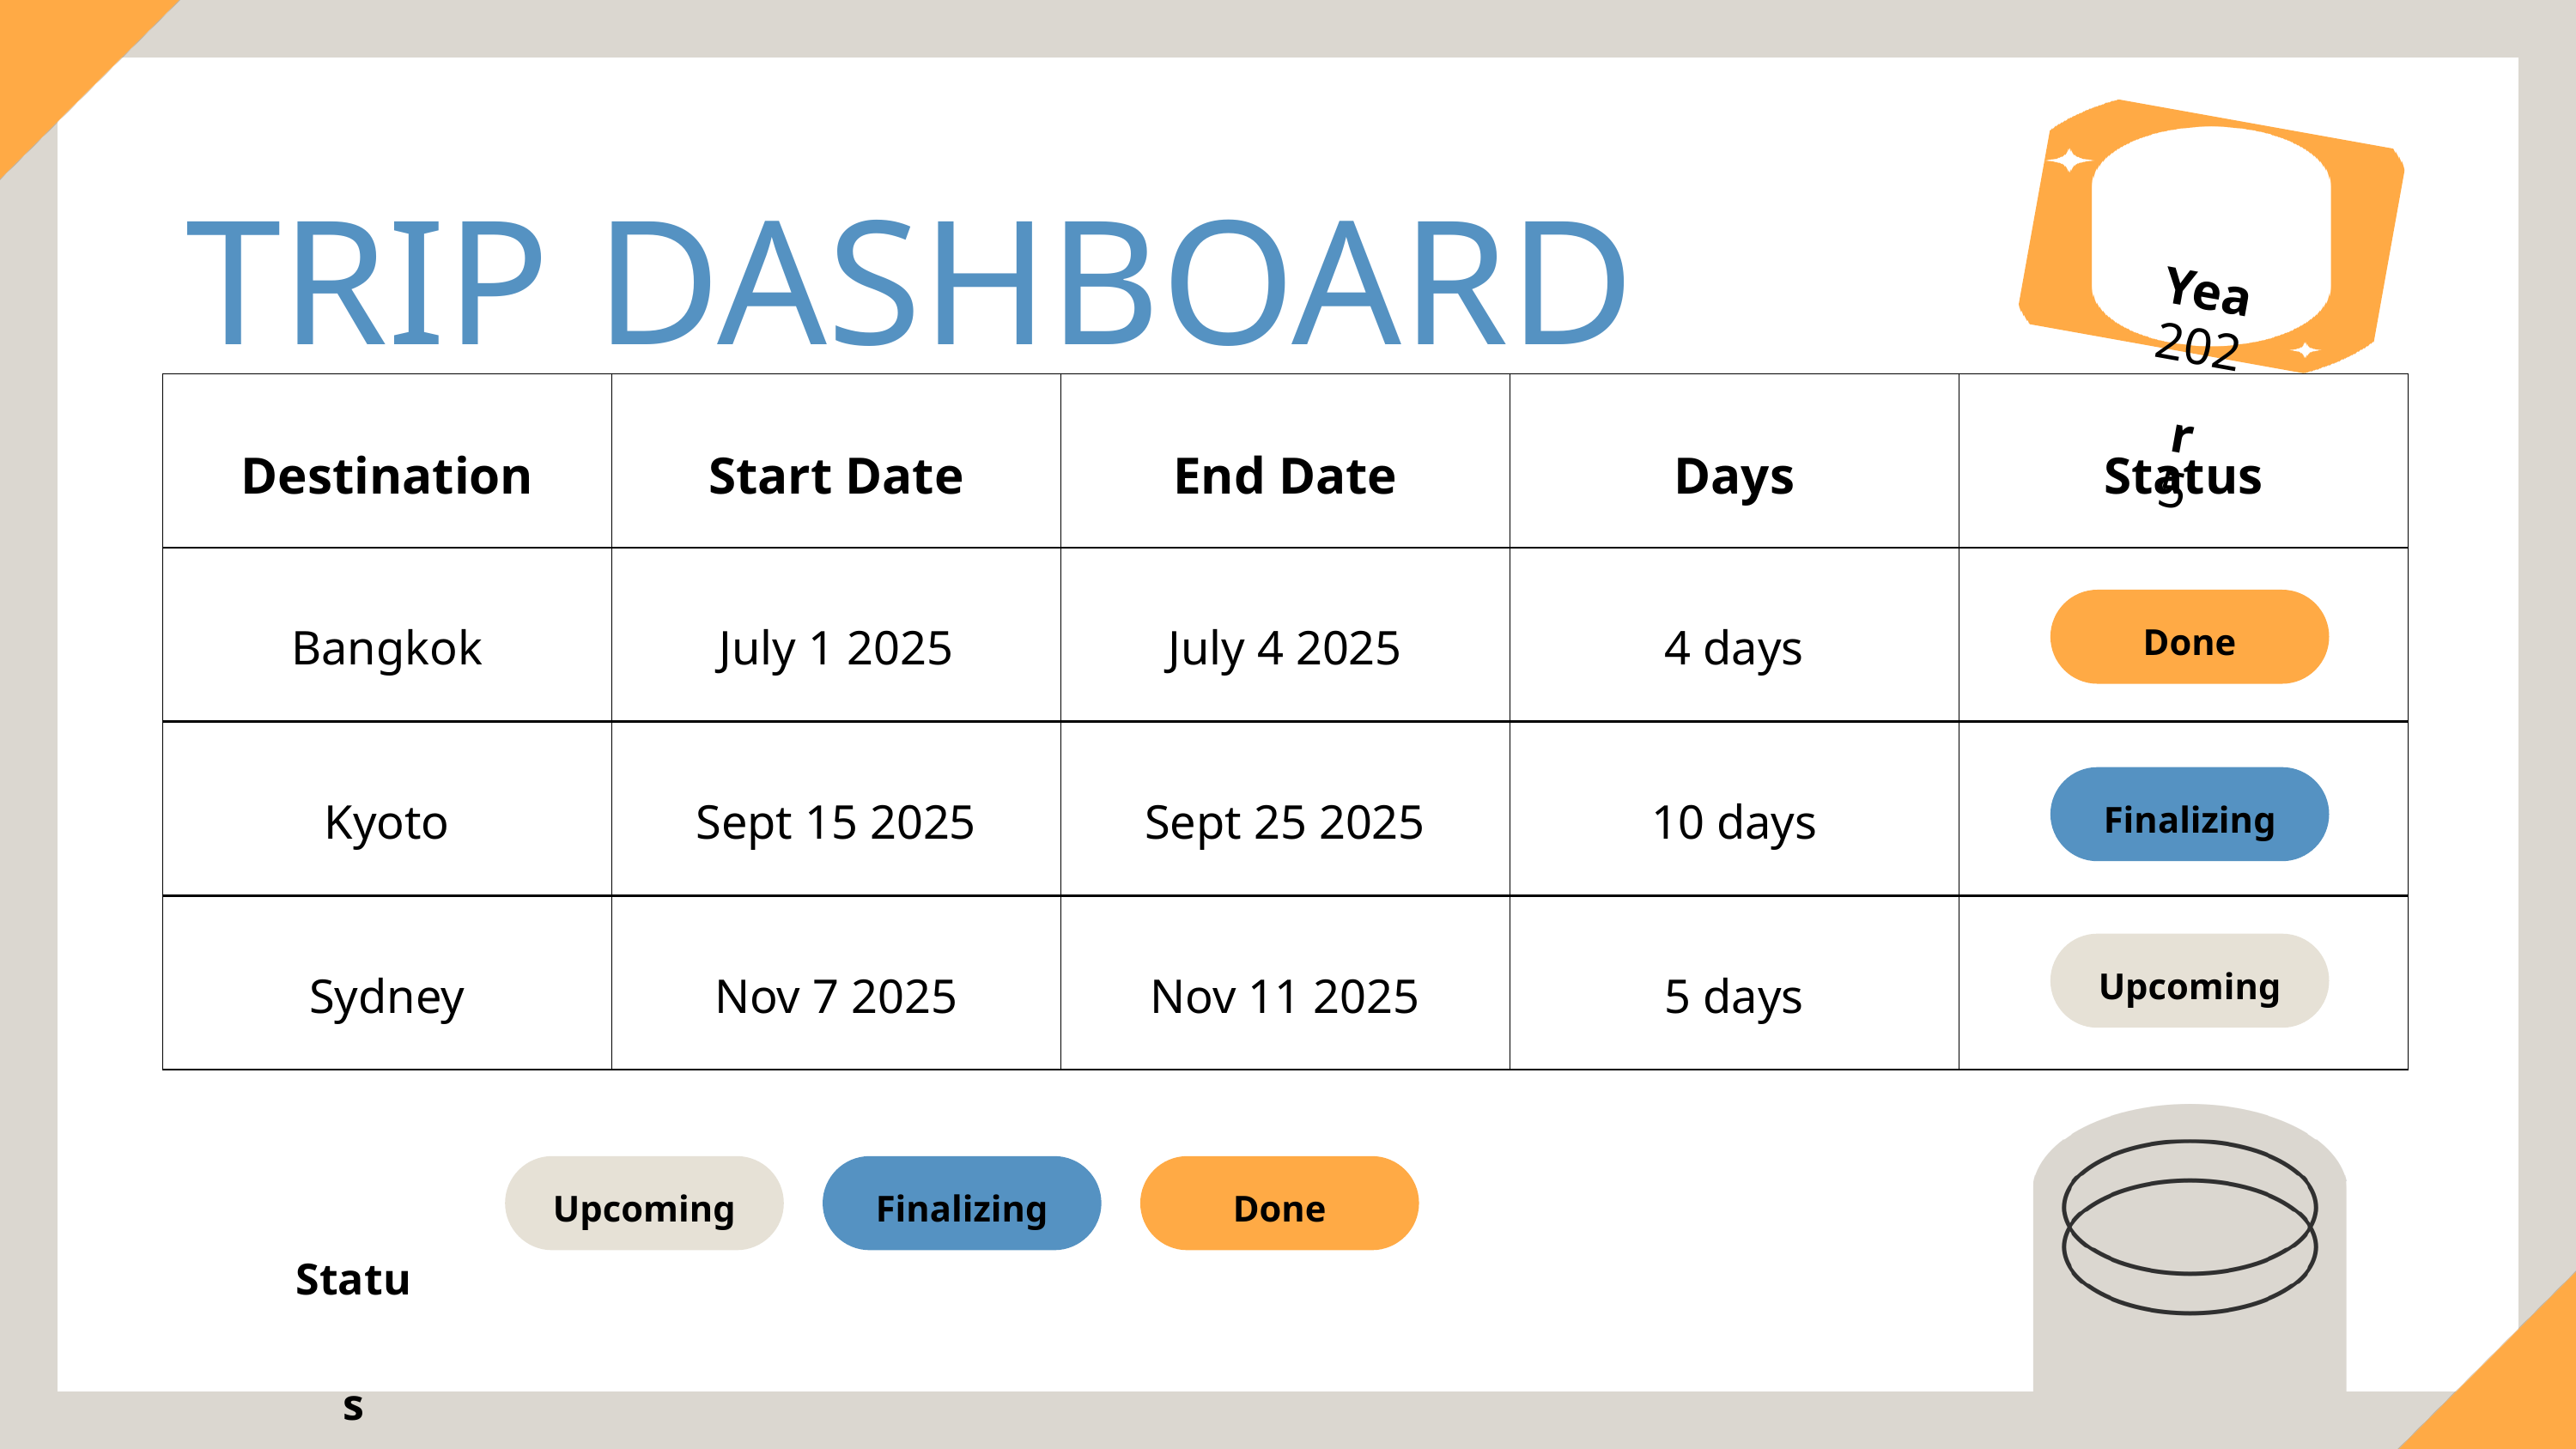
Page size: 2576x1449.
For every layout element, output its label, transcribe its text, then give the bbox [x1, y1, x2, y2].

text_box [822, 1155, 1102, 1251]
picture [2376, 1222, 2576, 1449]
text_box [2050, 933, 2330, 1028]
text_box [2050, 767, 2330, 862]
text_box Status [295, 1398, 412, 1429]
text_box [504, 1155, 785, 1251]
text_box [2050, 589, 2330, 684]
picture [0, 0, 200, 213]
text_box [2033, 118, 2391, 355]
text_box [1139, 1155, 1419, 1251]
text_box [57, 46, 2519, 1391]
